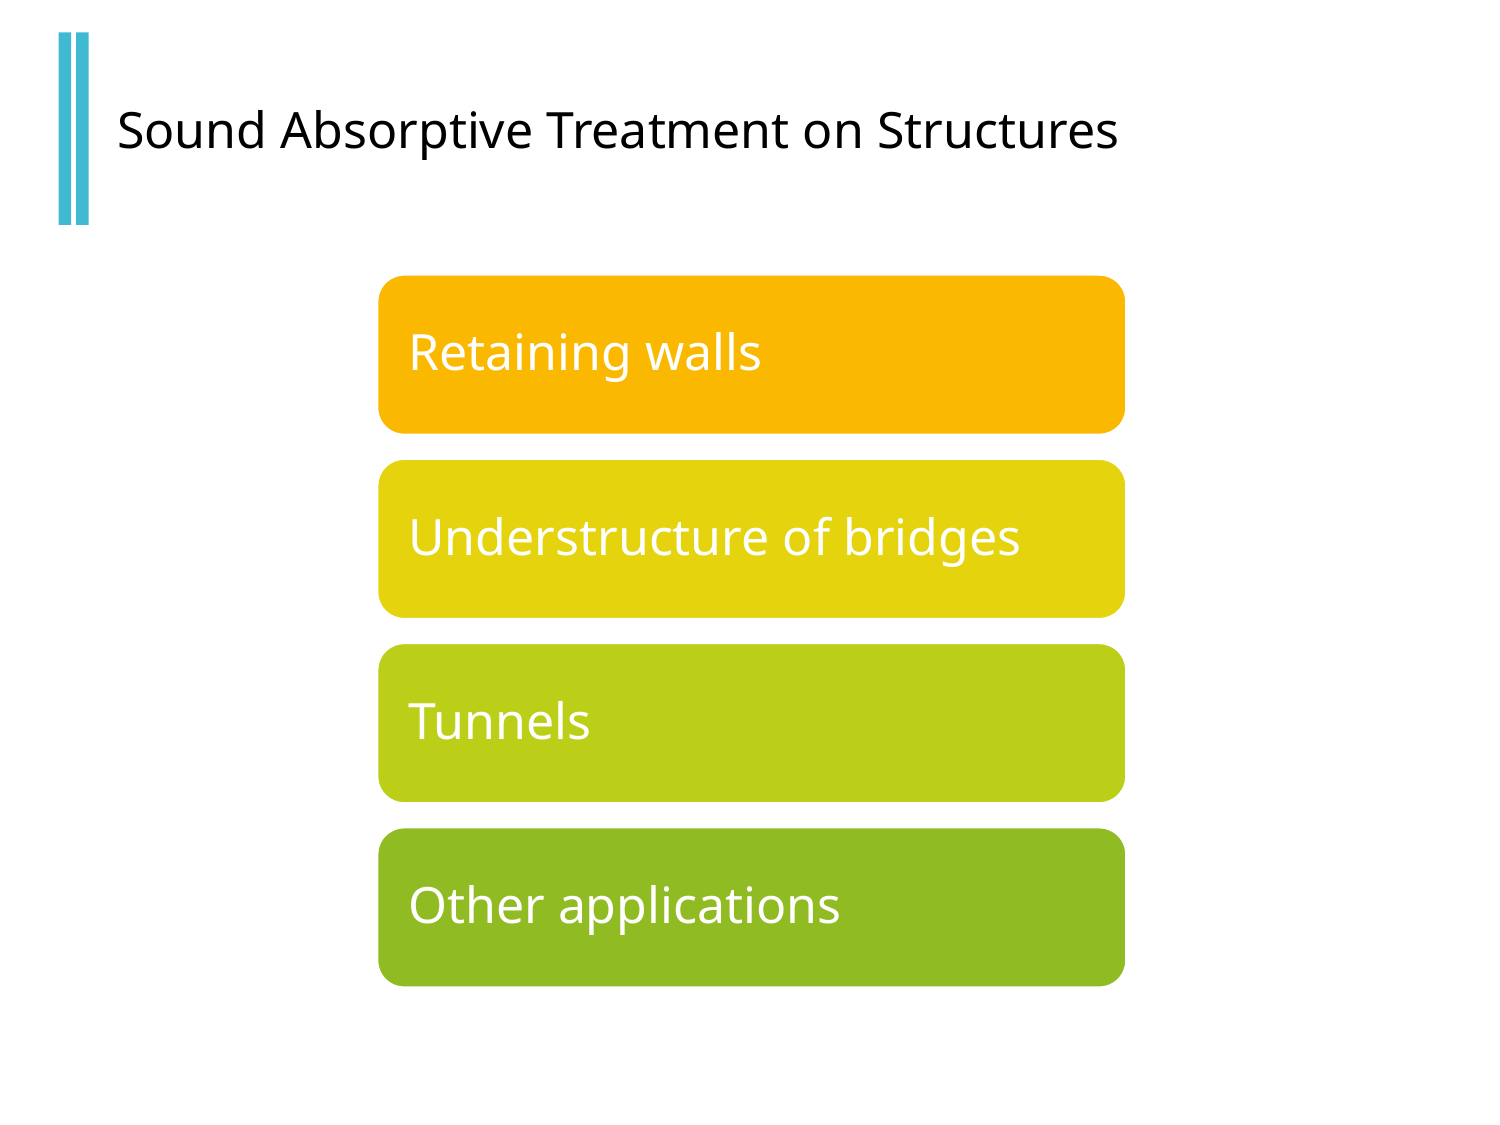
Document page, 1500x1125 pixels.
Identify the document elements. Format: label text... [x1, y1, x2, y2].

text_box [75, 32, 90, 226]
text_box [377, 273, 1127, 989]
text_box [58, 32, 72, 226]
text_box Sound Absorptive Treatment on Structures [102, 90, 1360, 166]
